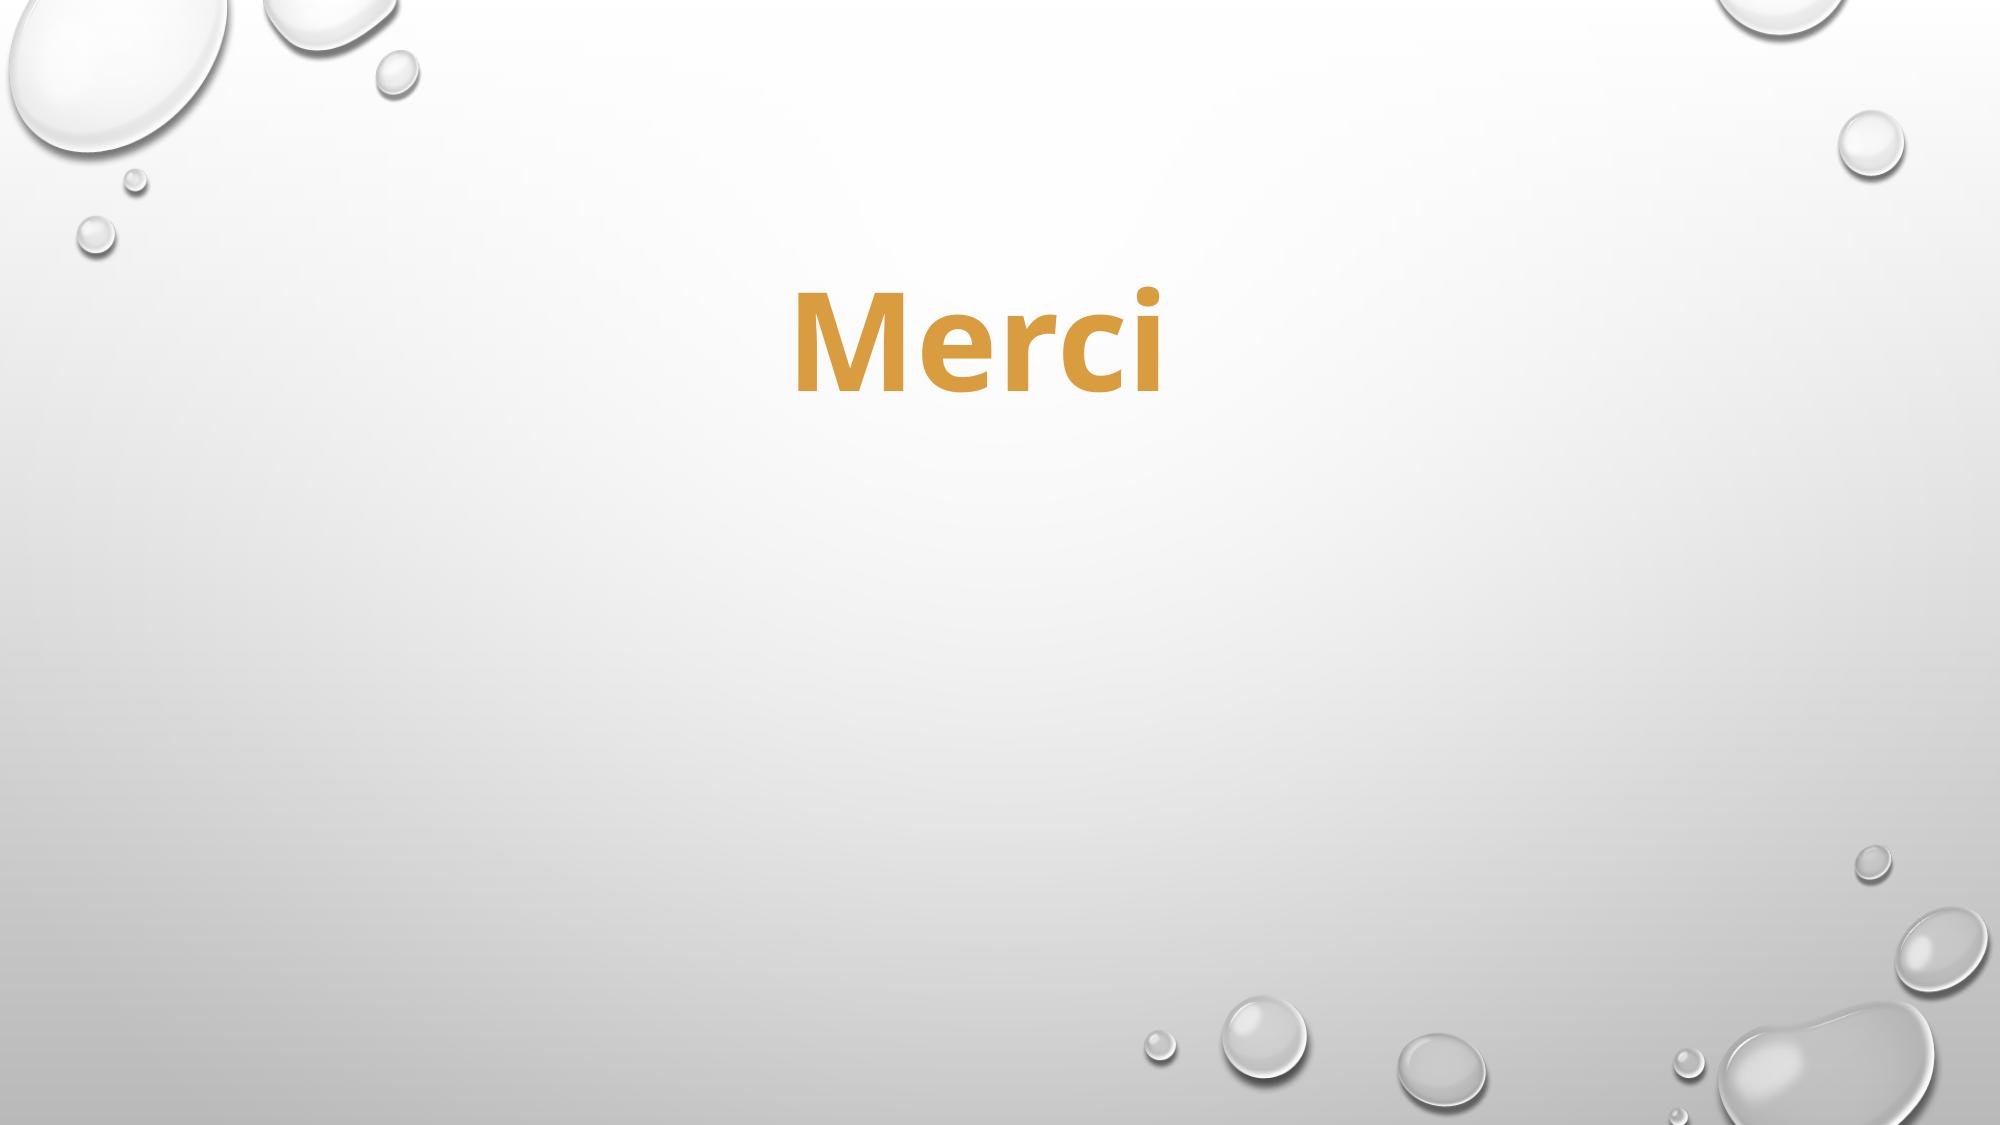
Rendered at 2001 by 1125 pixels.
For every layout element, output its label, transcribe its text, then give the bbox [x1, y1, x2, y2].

picture [0, 0, 2000, 1125]
text_box Merci [330, 246, 1627, 427]
